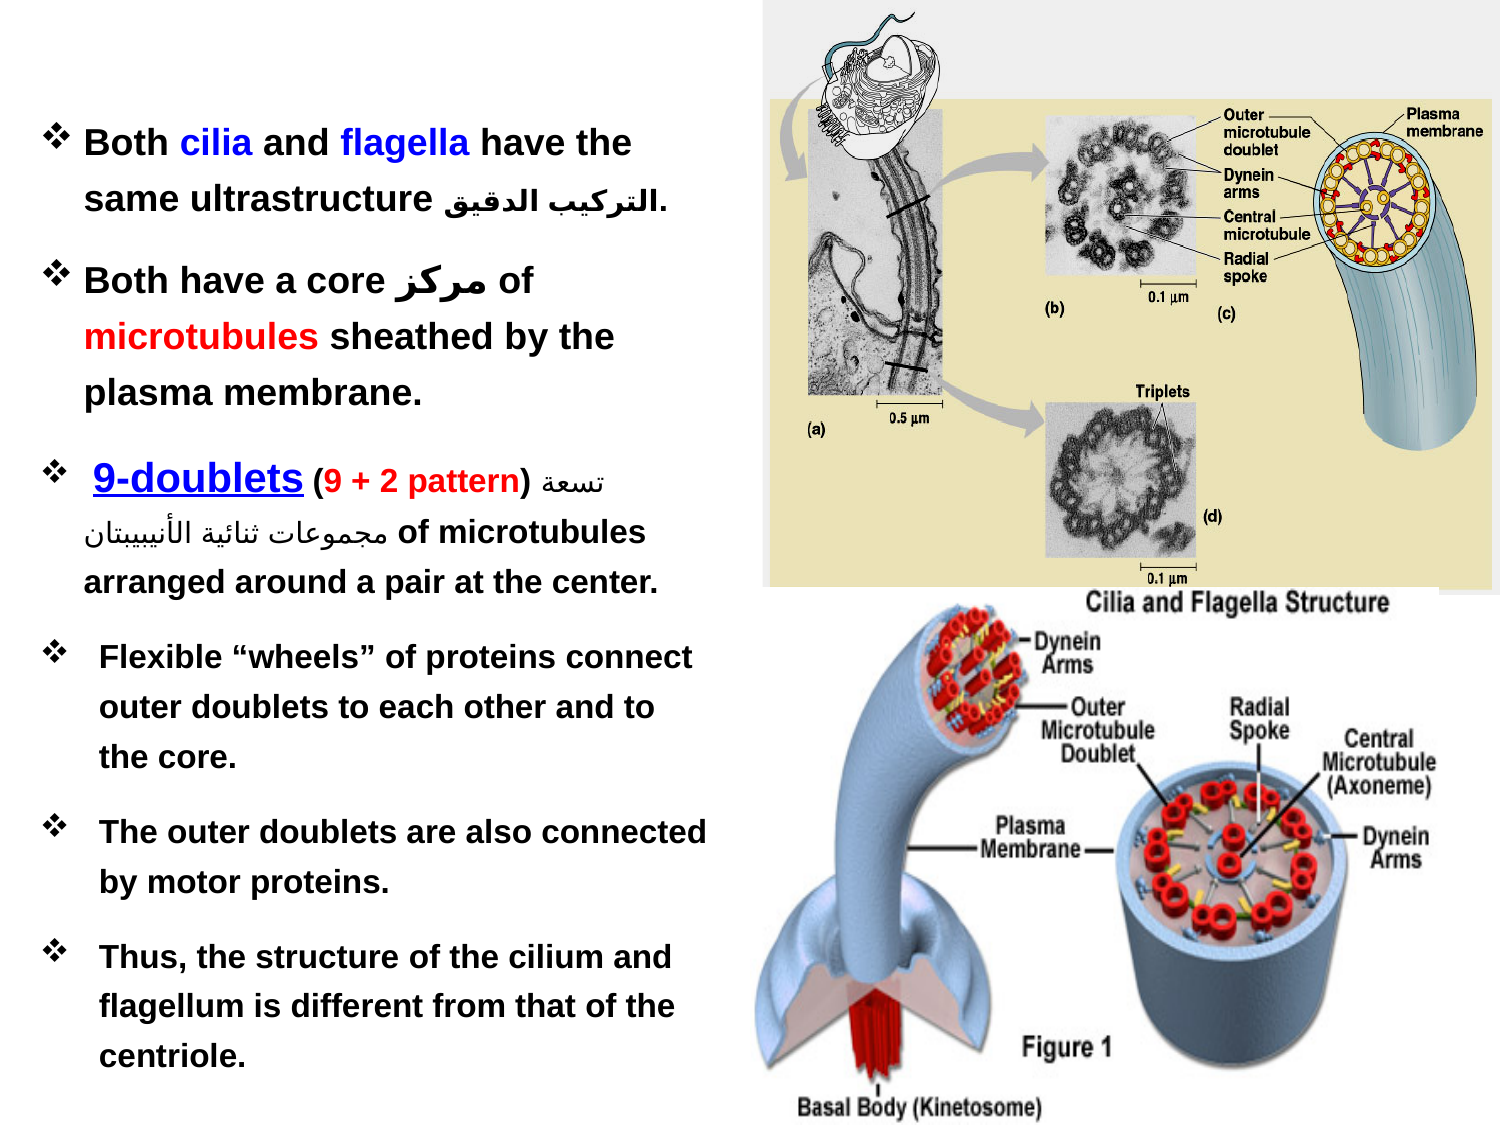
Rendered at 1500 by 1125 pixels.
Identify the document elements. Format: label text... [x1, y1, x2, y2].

text_box Both cilia and flagella have the same ultrastructure التركيب الدقيق. Both have a core مركز of microtubules sheathed by the plasma membrane. 9-doublets (9 + 2 pattern) تسعة مجموعات ثنائية الأنيبيبتان of microtubules arranged around a pair at the center. Flexible “wheels” of proteins connect outer doublets to each other and to the core. The outer doublets are also connected by motor proteins. Thus, the structure of the cilium and flagellum is different from that of the centriole. [24, 99, 725, 1082]
picture [749, 0, 1500, 1125]
